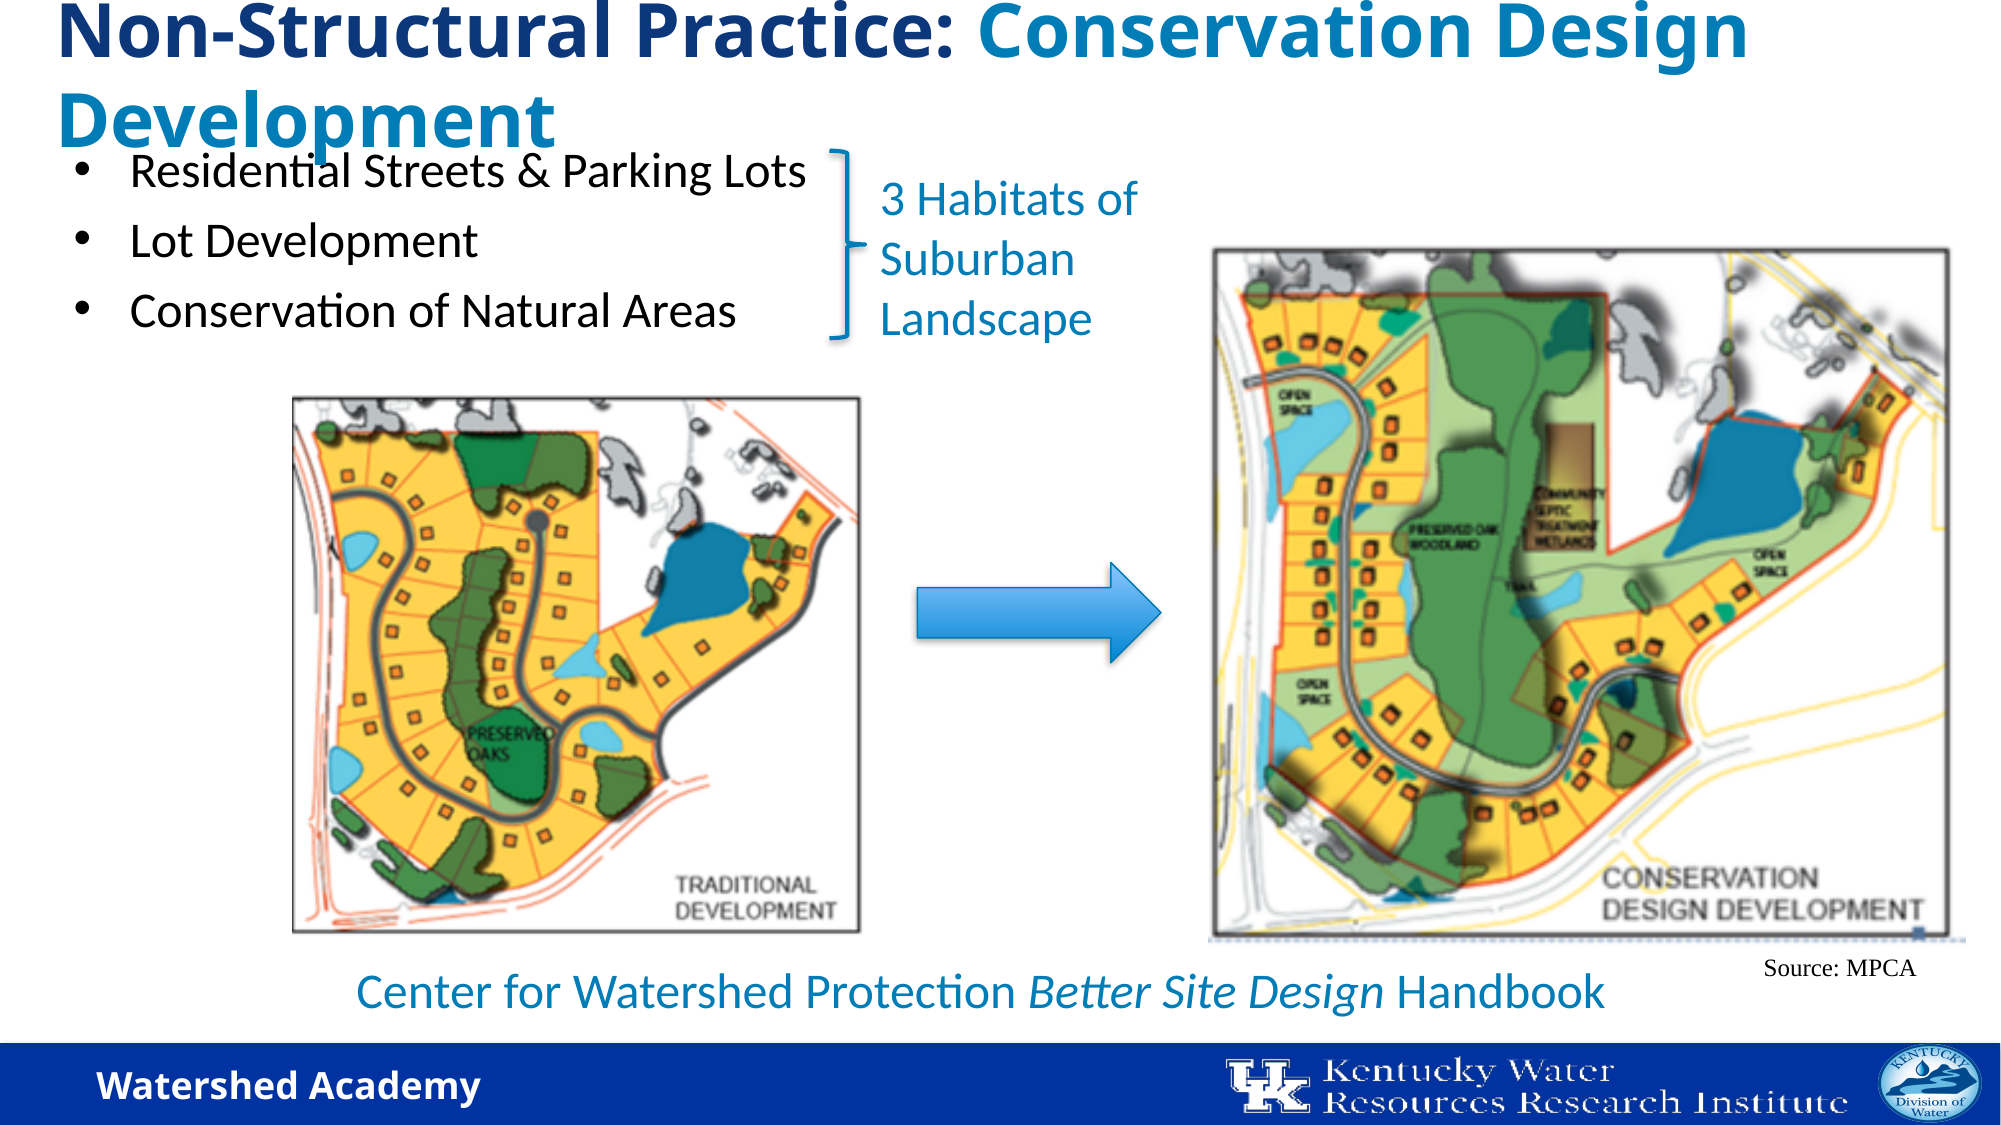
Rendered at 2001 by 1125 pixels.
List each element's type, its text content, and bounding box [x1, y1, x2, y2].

picture [1212, 1048, 1868, 1123]
text_box [829, 150, 864, 339]
text_box Source: MPCA [1748, 958, 1945, 989]
picture [292, 393, 871, 945]
text_box [917, 562, 1162, 663]
picture [1877, 1043, 1983, 1123]
text_box Center for Watershed Protection Better Site Design Handbook [331, 950, 1631, 1026]
list Residential Streets & Parking Lots Lot Development Conservation of Natural Areas [58, 145, 894, 359]
picture [1208, 244, 1966, 952]
title Non-Structural Practice: Conservation Design Development [40, 0, 2000, 145]
text_box 3 Habitats of Suburban Landscape [864, 157, 1173, 353]
